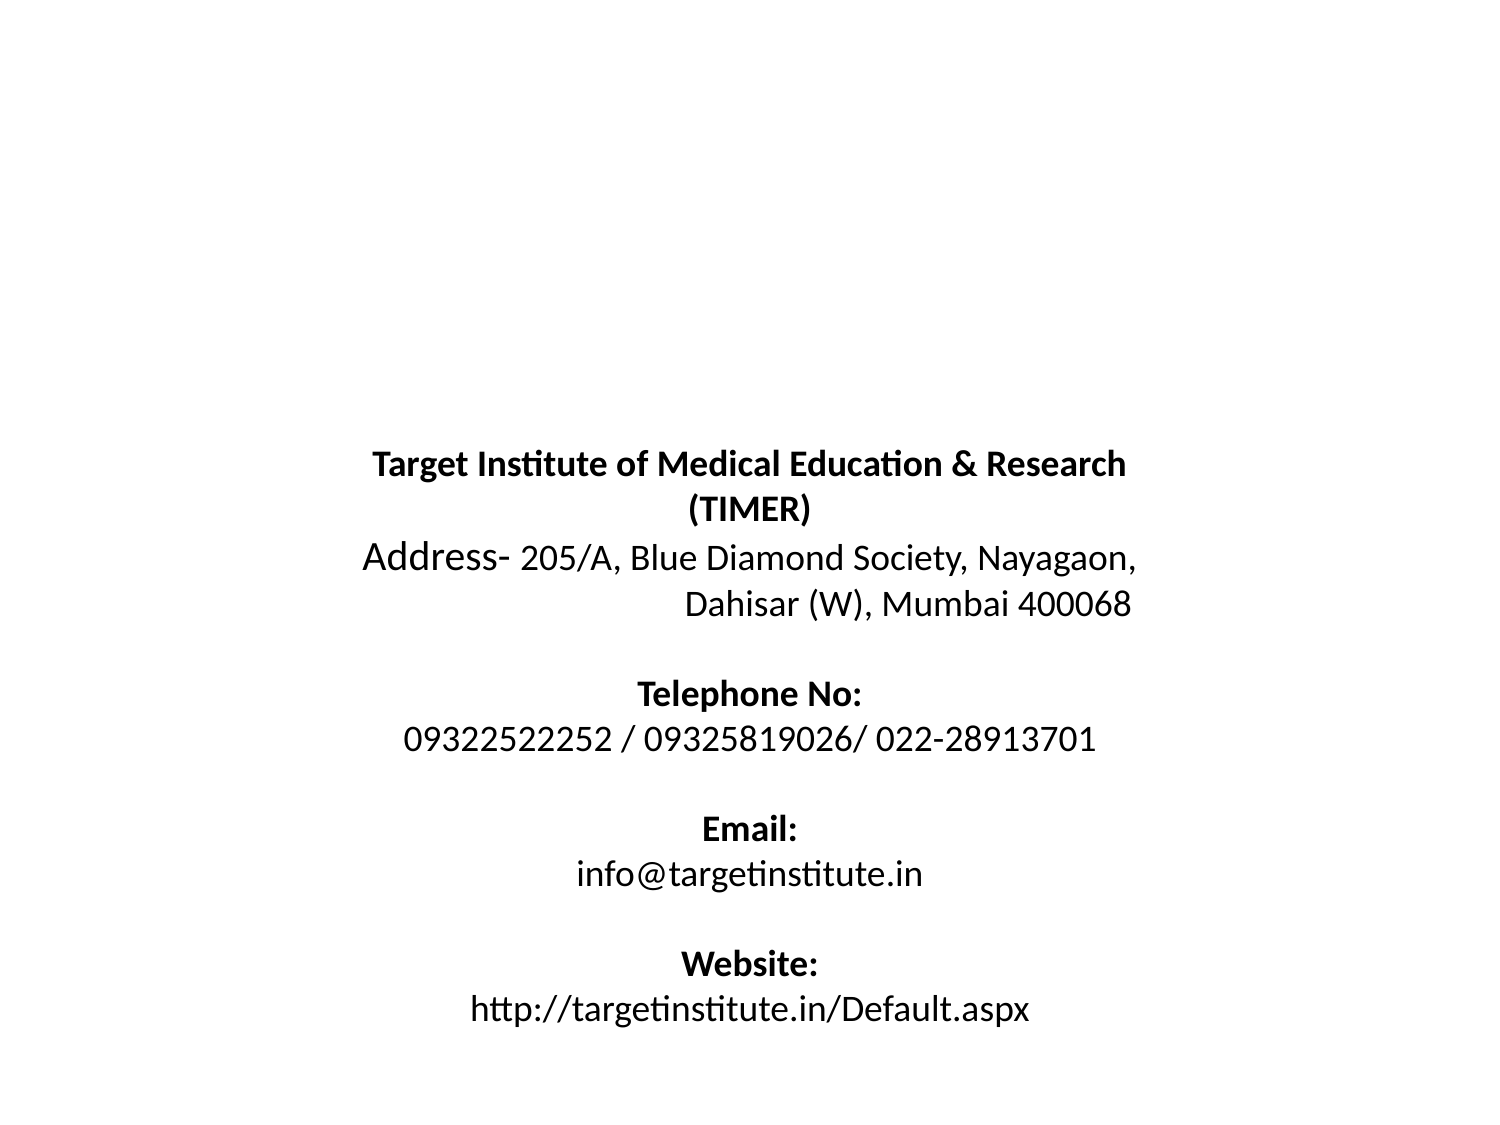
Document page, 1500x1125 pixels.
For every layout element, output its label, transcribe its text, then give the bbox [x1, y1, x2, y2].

list [75, 913, 1425, 1005]
title Target Institute of Medical Education & Research (TIMER) Address- 205/A, Blue Diamond Society, Nayagaon, Dahisar (W), Mumbai 400068 Telephone No: 09322522252 / 09325819026/ 022-28913701 Email: info@targetinstitute.in Website: http://targetinstitute.in/Default.aspx [75, 600, 1425, 913]
list [75, 262, 1425, 600]
